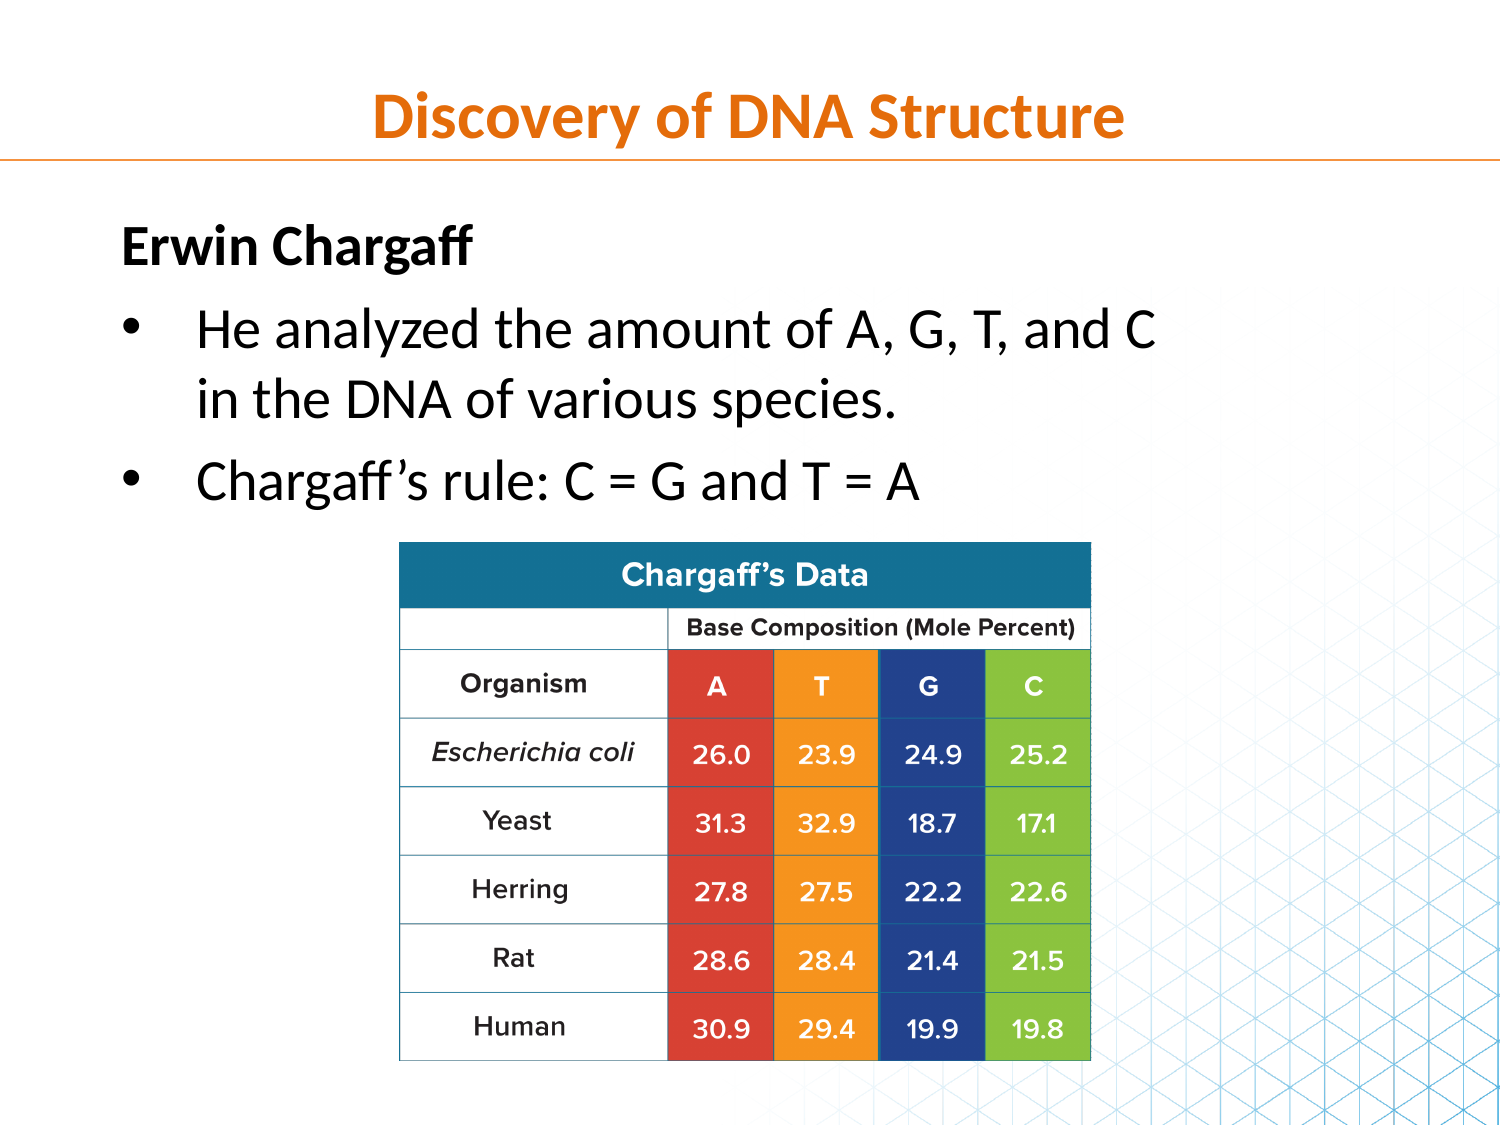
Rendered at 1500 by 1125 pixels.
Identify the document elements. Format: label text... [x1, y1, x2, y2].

text_box Discovery of DNA Structure [149, 64, 1350, 159]
text_box Erwin Chargaff He analyzed the amount of A, G, T, and C in the DNA of various species. Chargaff’s rule: C = G and T = A [106, 200, 1225, 603]
picture [399, 287, 1500, 1125]
